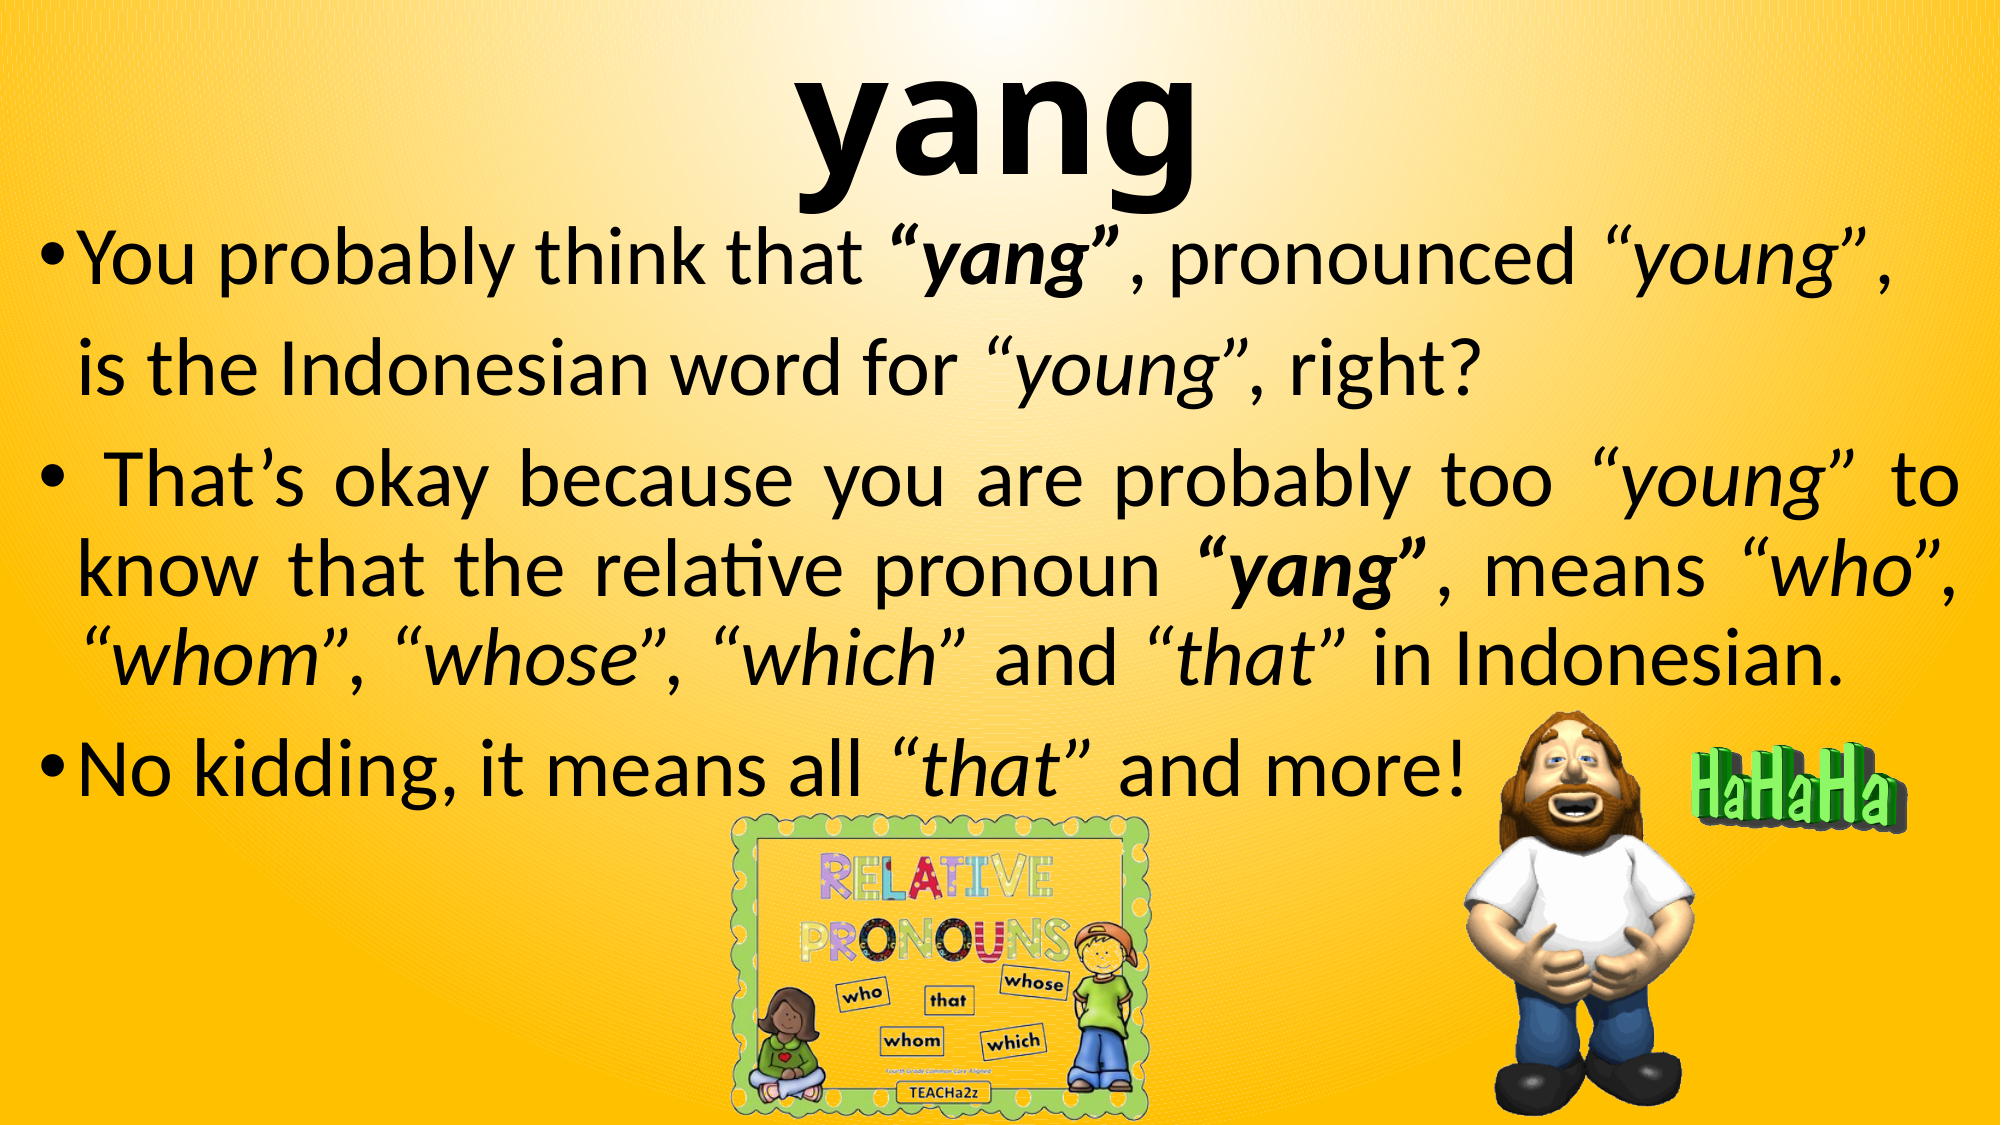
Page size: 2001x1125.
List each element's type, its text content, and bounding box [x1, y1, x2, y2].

picture [730, 808, 1152, 1125]
picture [1417, 698, 1911, 1125]
title yang [137, 11, 1863, 205]
list You probably think that “yang”, pronounced “young”, is the Indonesian word for “young”, right? That’s okay because you are probably too “young” to know that the relative pronoun “yang”, means “who”, “whom”, “whose”, “which” and “that” in Indonesian. No kidding, it means all “that” and more! [23, 205, 1977, 1070]
